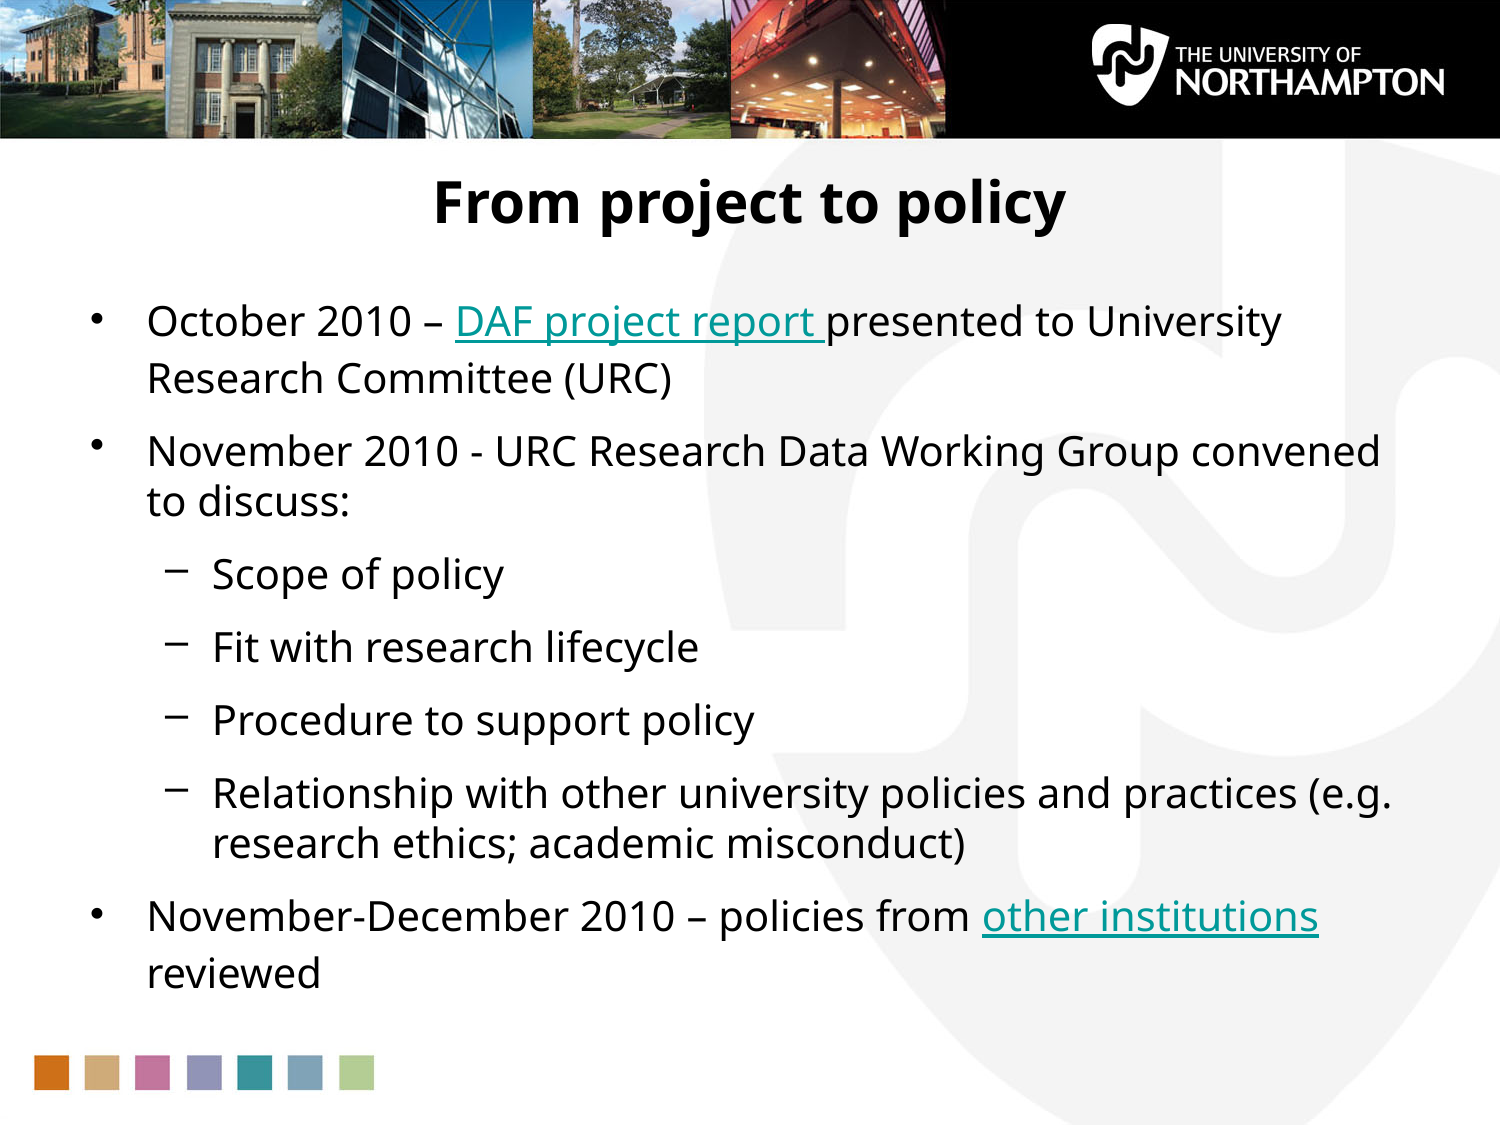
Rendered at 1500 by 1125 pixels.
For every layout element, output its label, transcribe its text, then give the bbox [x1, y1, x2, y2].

list October 2010 – DAF project report presented to University Research Committee (URC) November 2010 - URC Research Data Working Group convened to discuss: Scope of policy Fit with research lifecycle Procedure to support policy Relationship with other university policies and practices (e.g. research ethics; academic misconduct) November-December 2010 – policies from other institutions reviewed [74, 287, 1426, 1006]
picture [0, 0, 1500, 1125]
title From project to policy [74, 137, 1426, 263]
